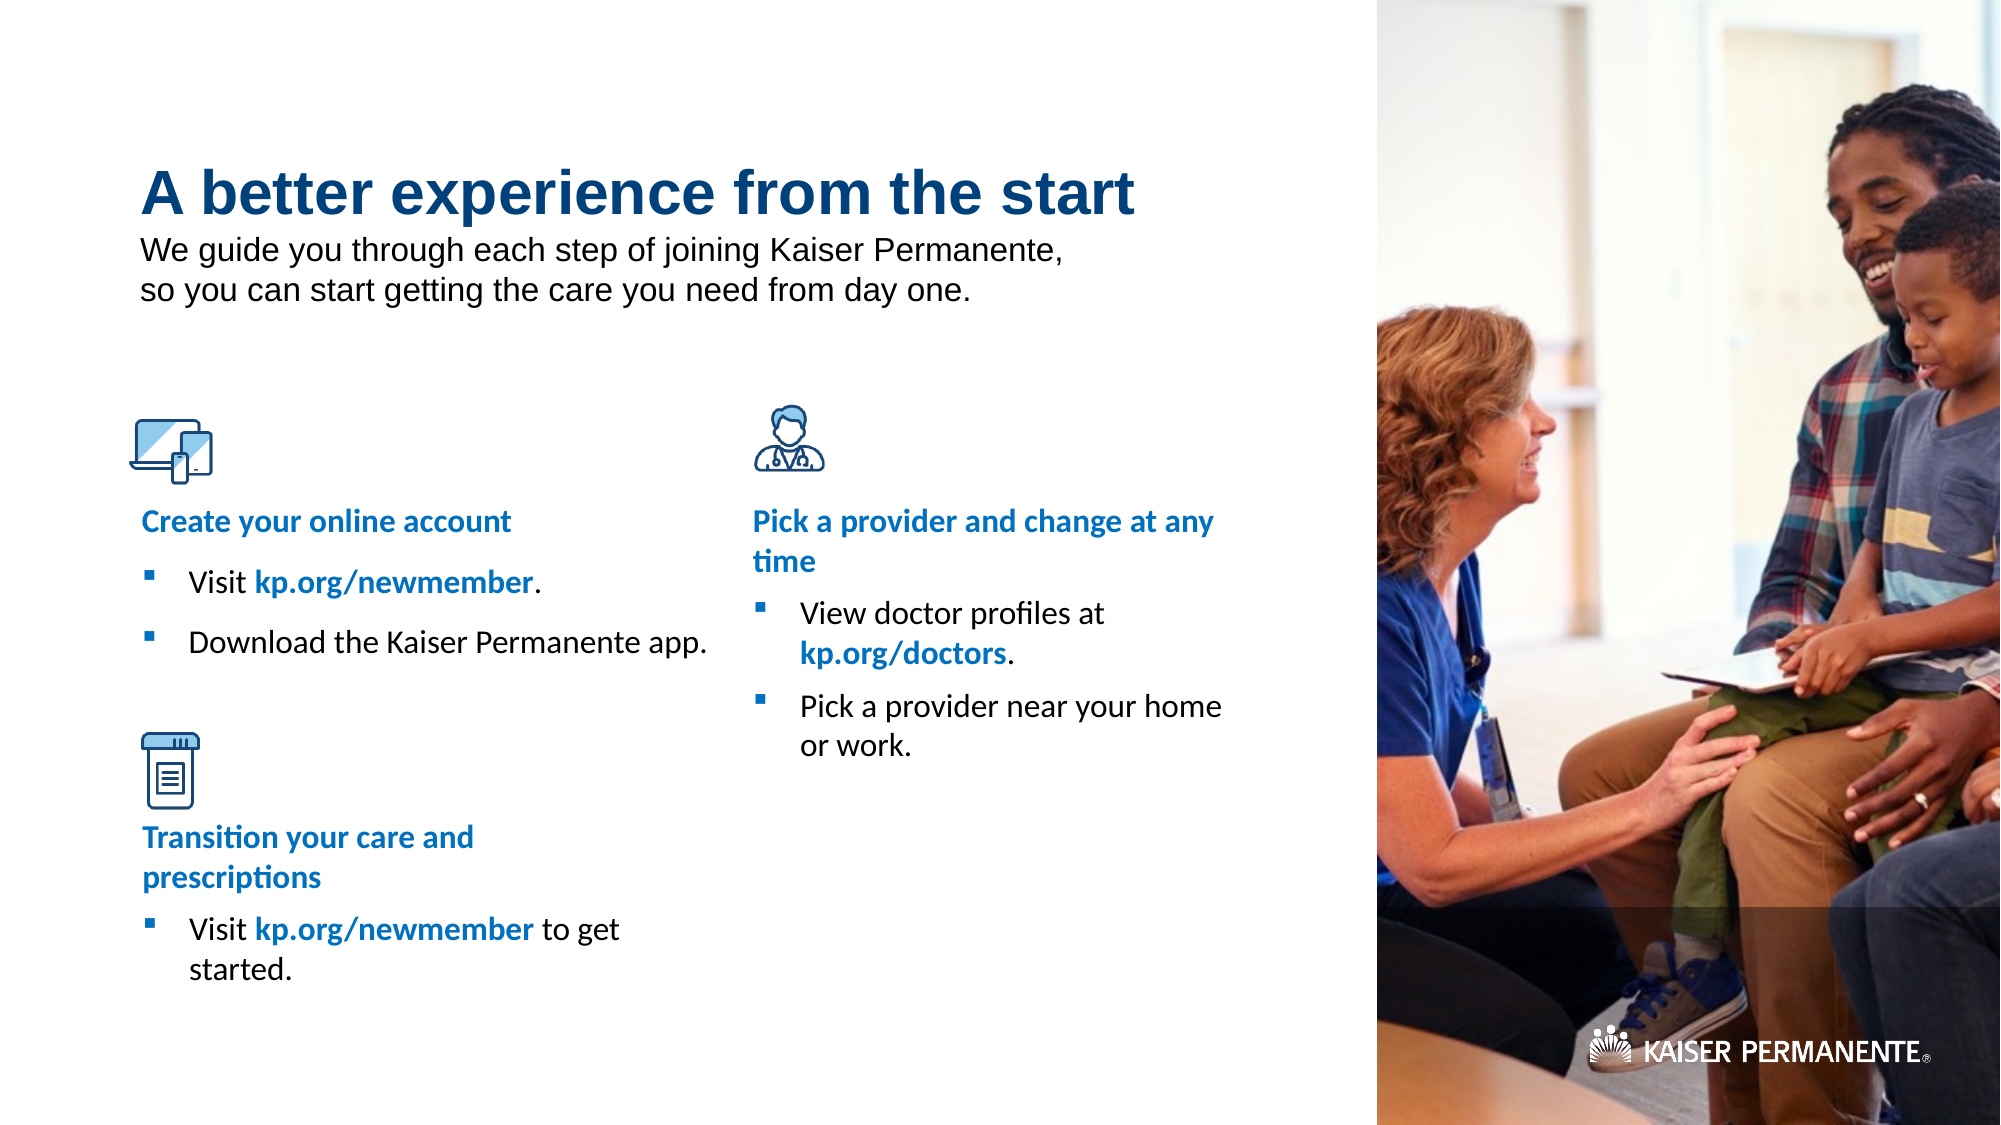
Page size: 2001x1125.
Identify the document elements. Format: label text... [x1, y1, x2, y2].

picture [742, 389, 836, 483]
text_box Pick a provider and change at any time View doctor profiles at kp.org/doctors. Pick a provider near your home or work. [751, 498, 1246, 764]
text_box Create your online account Visit kp.org/newmember. Download the Kaiser Permanente app. [140, 498, 747, 661]
text_box A better experience from the start We guide you through each step of joining Kaiser Permanente, so you can start getting the care you need from day one. [139, 160, 1198, 346]
picture [123, 723, 217, 818]
picture [123, 404, 218, 499]
picture [1377, 0, 2000, 1125]
text_box Transition your care and prescriptions Visit kp.org/newmember to get started. [140, 815, 635, 988]
